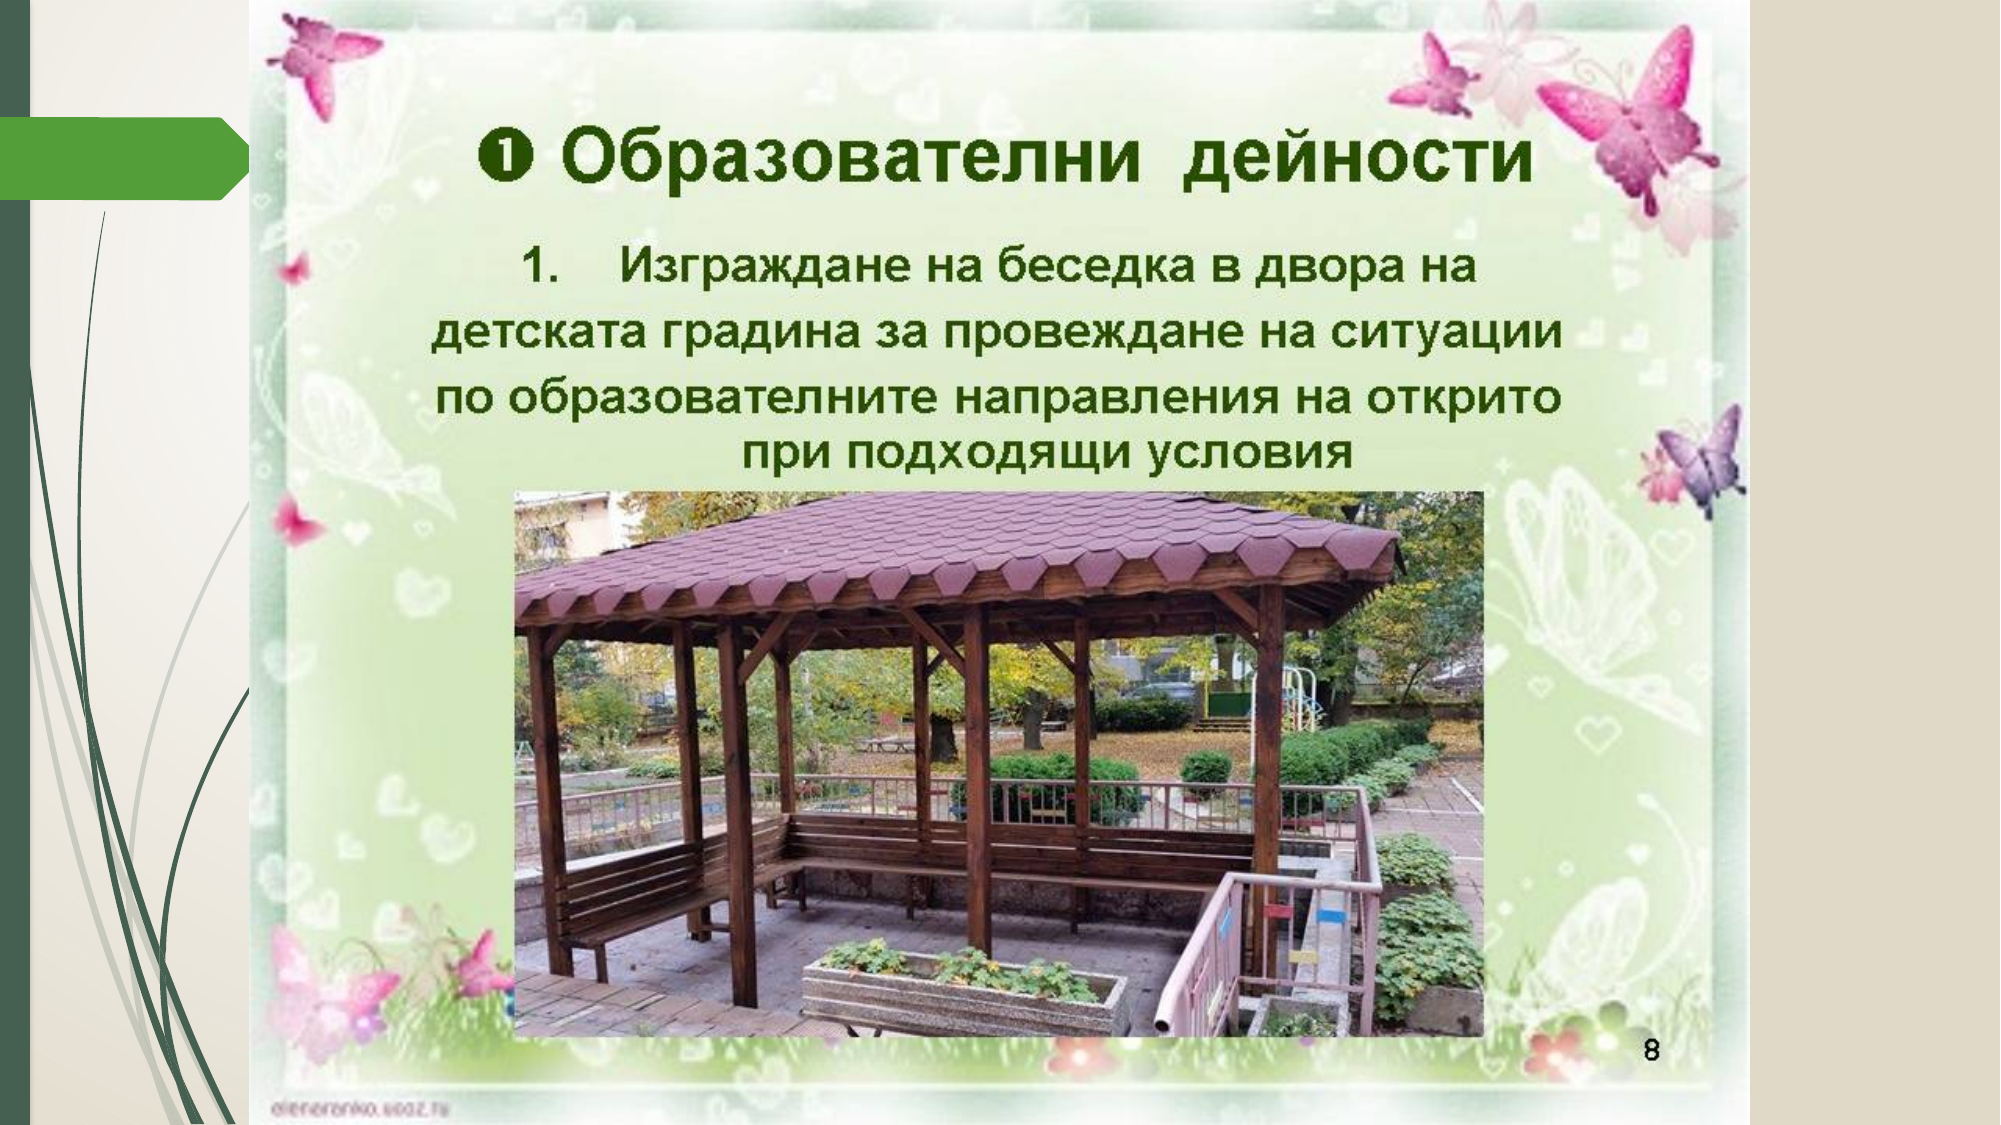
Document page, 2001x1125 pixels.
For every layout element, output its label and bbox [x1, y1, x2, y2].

picture [249, 0, 1751, 1125]
